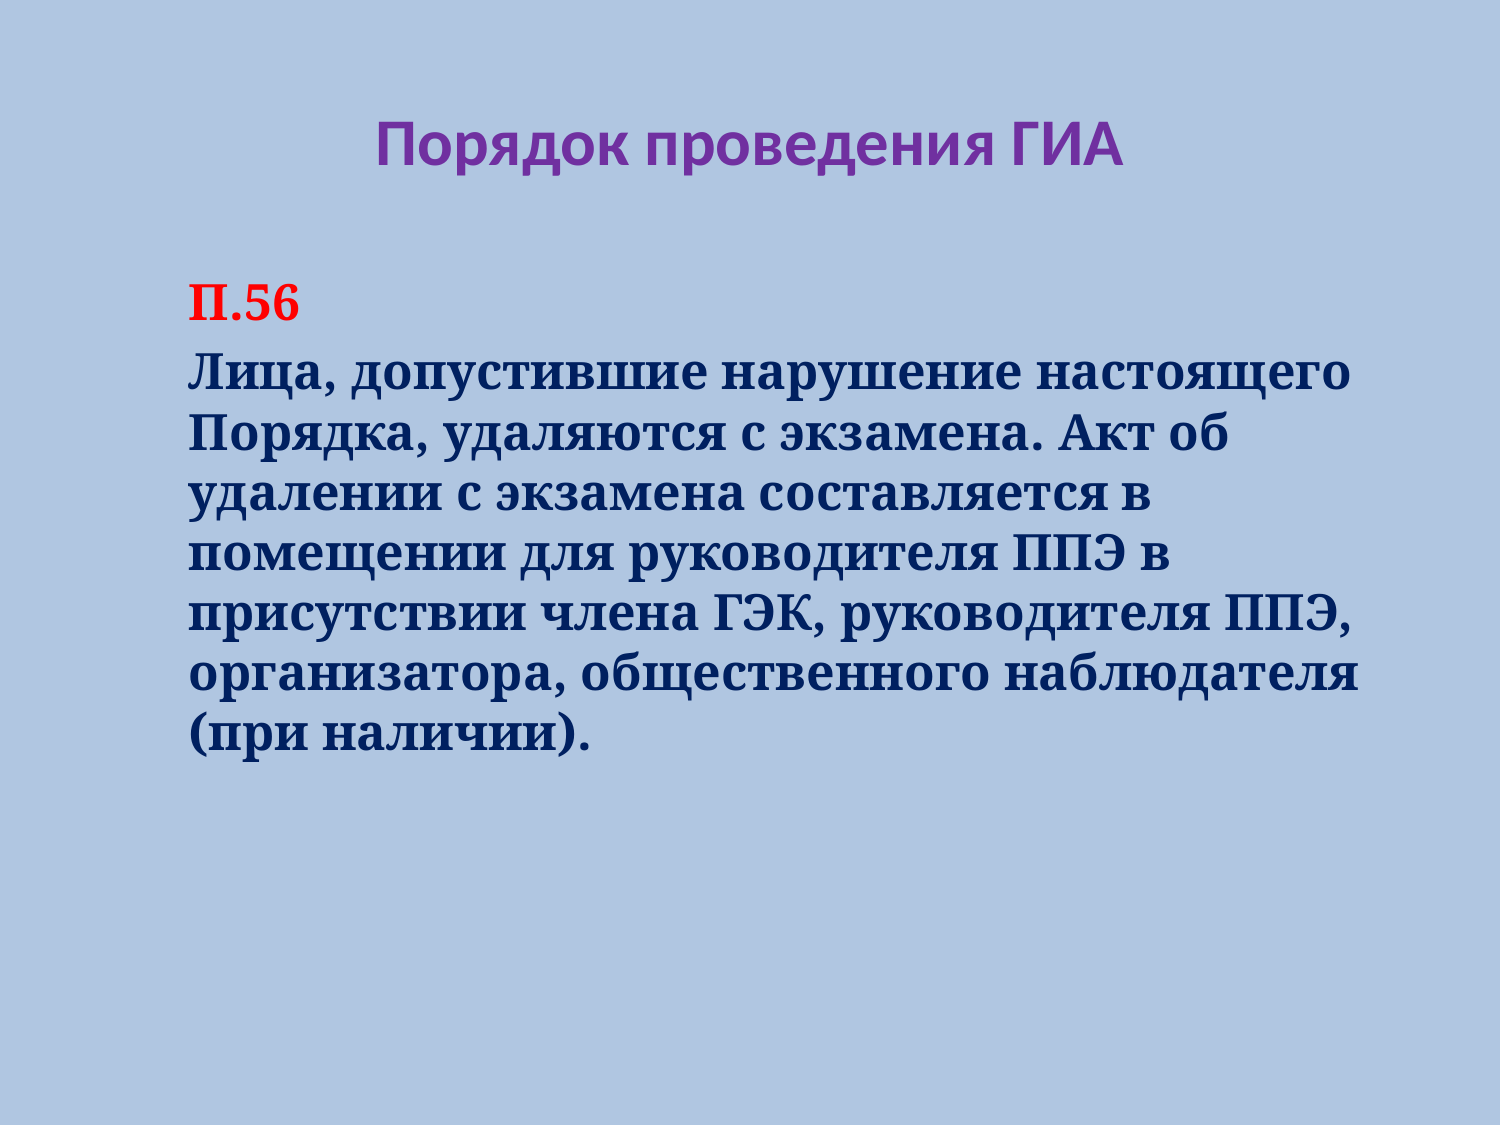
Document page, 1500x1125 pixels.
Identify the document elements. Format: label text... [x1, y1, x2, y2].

list П.56 Лица, допустившие нарушение настоящего Порядка, удаляются с экзамена. Акт об удалении с экзамена составляется в помещении для руководителя ППЭ в присутствии члена ГЭК, руководителя ППЭ, организатора, общественного наблюдателя (при наличии). [75, 262, 1425, 1005]
title Порядок проведения ГИА [75, 45, 1425, 233]
